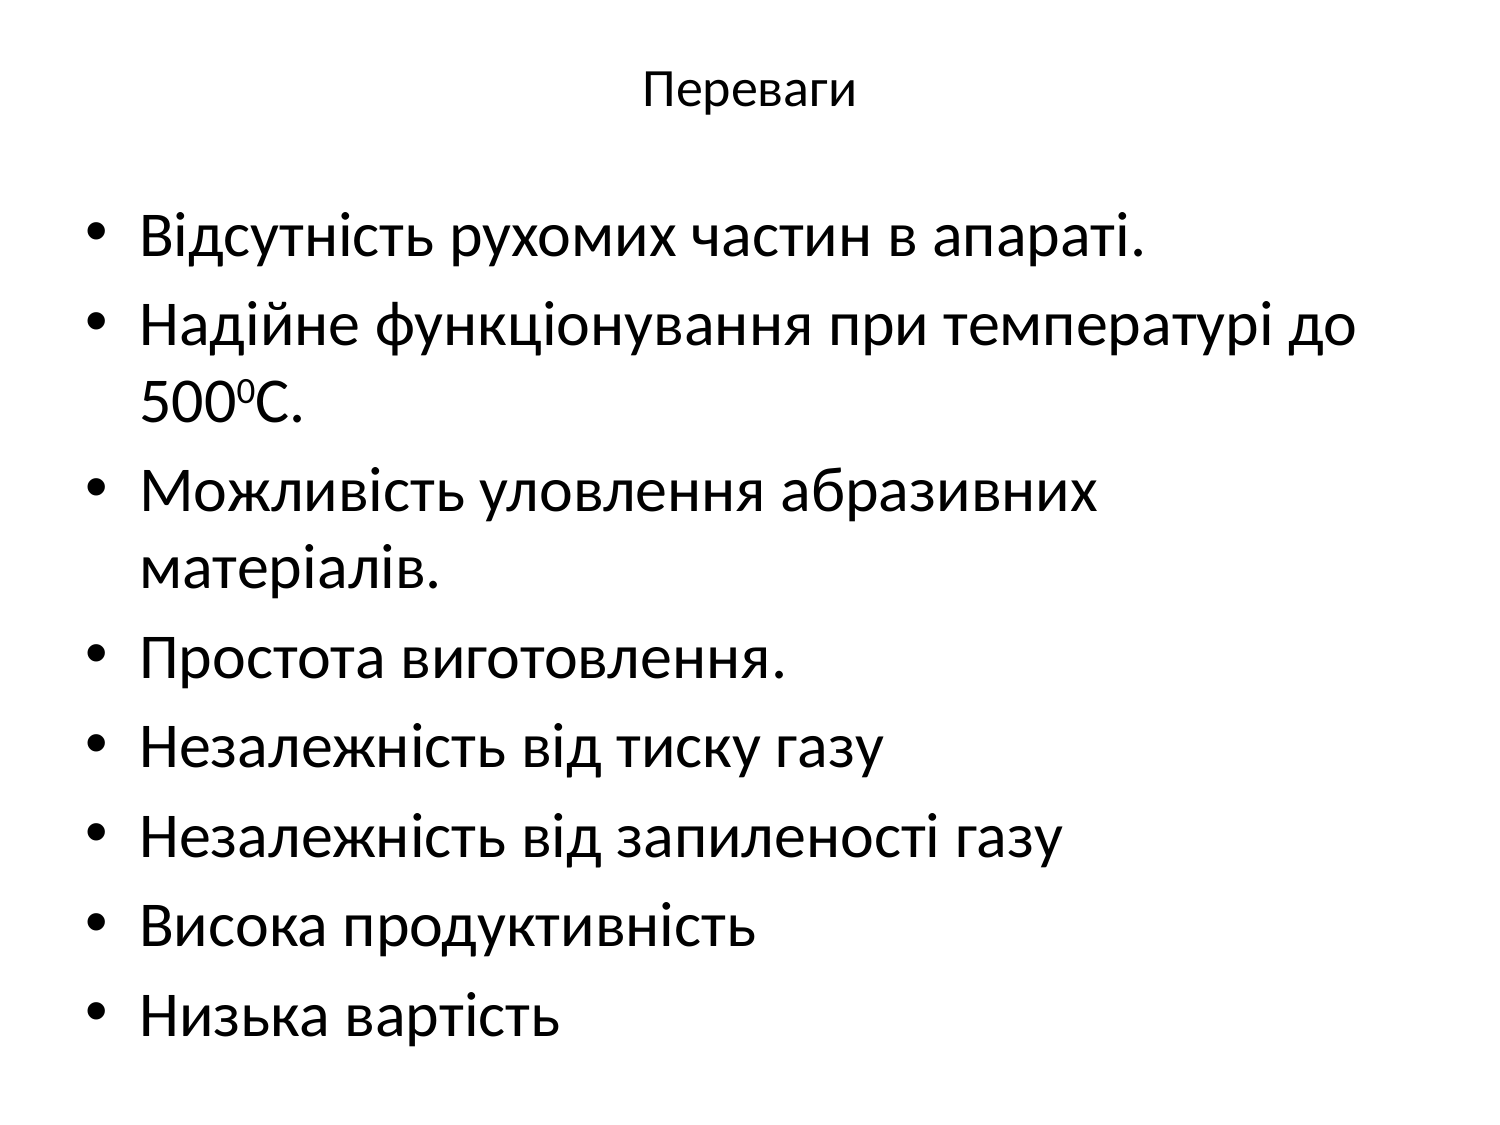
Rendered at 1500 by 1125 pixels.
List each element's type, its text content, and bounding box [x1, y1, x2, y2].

title Переваги [75, 45, 1425, 126]
list Відсутність рухомих частин в апараті. Надійне функціонування при температурі до 5000С. Можливість уловлення абразивних матеріалів. Простота виготовлення. Незалежність від тиску газу Незалежність від запиленості газу Висока продуктивність Низька вартість [70, 184, 1421, 1059]
